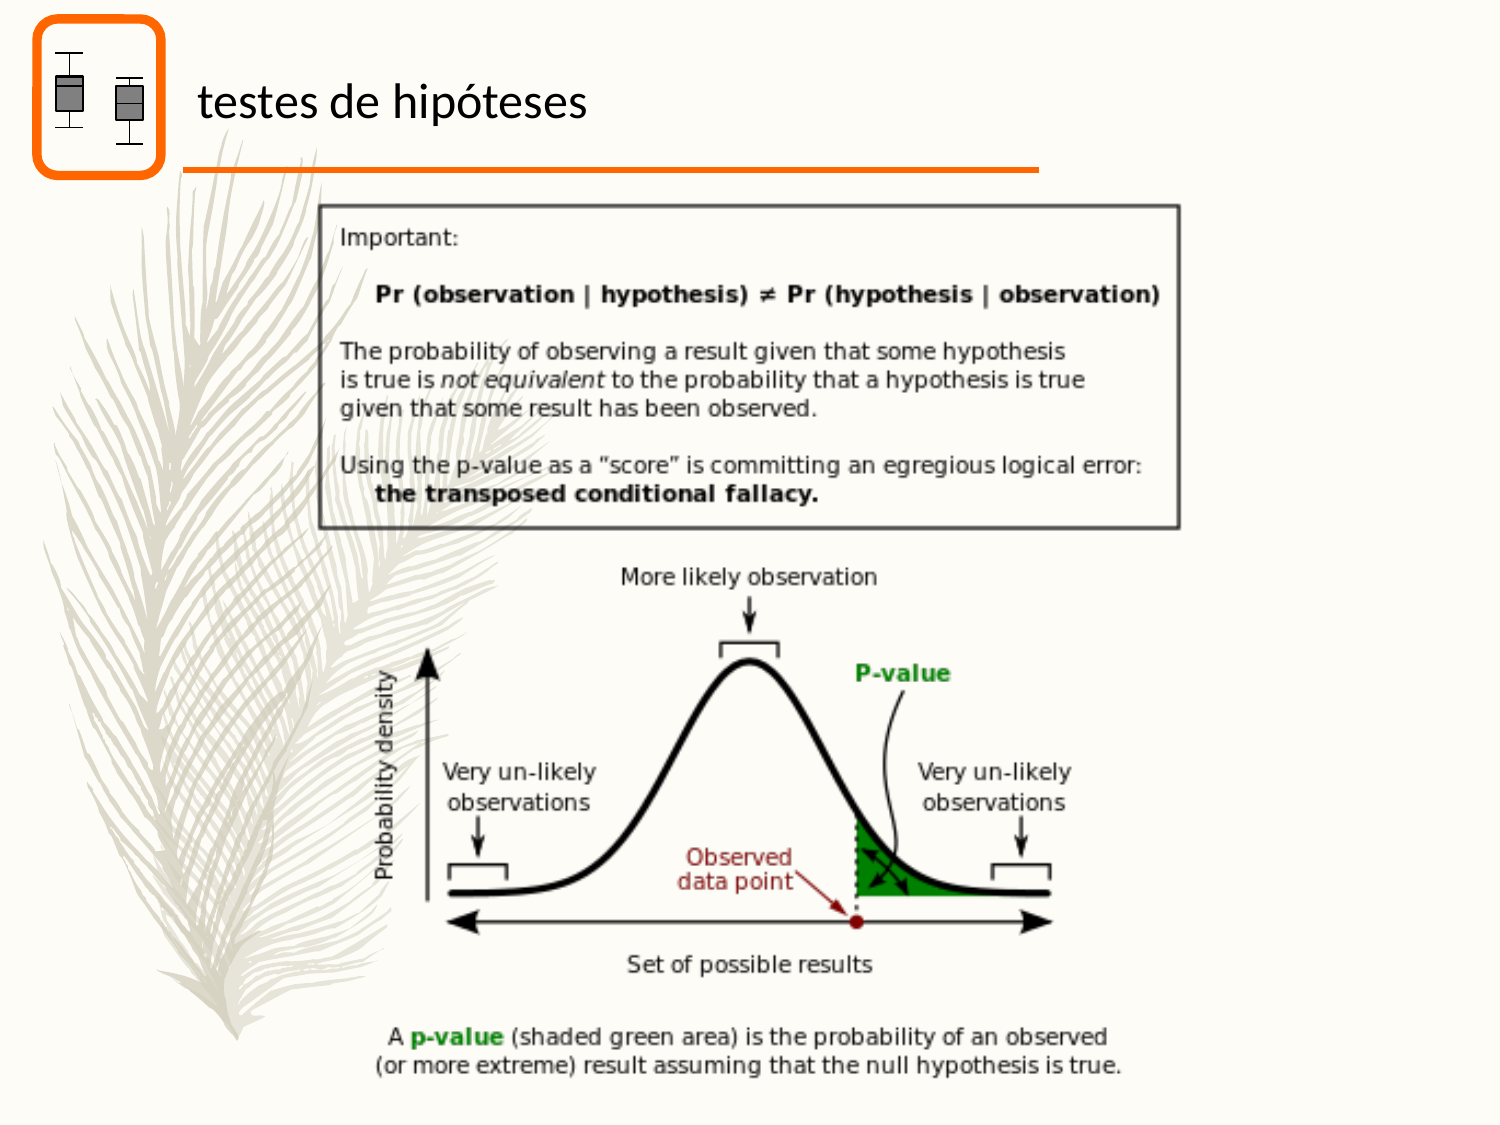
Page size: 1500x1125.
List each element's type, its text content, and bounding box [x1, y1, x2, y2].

text_box testes de hipóteses [183, 61, 1076, 137]
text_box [36, 18, 162, 176]
picture [312, 198, 1188, 1085]
